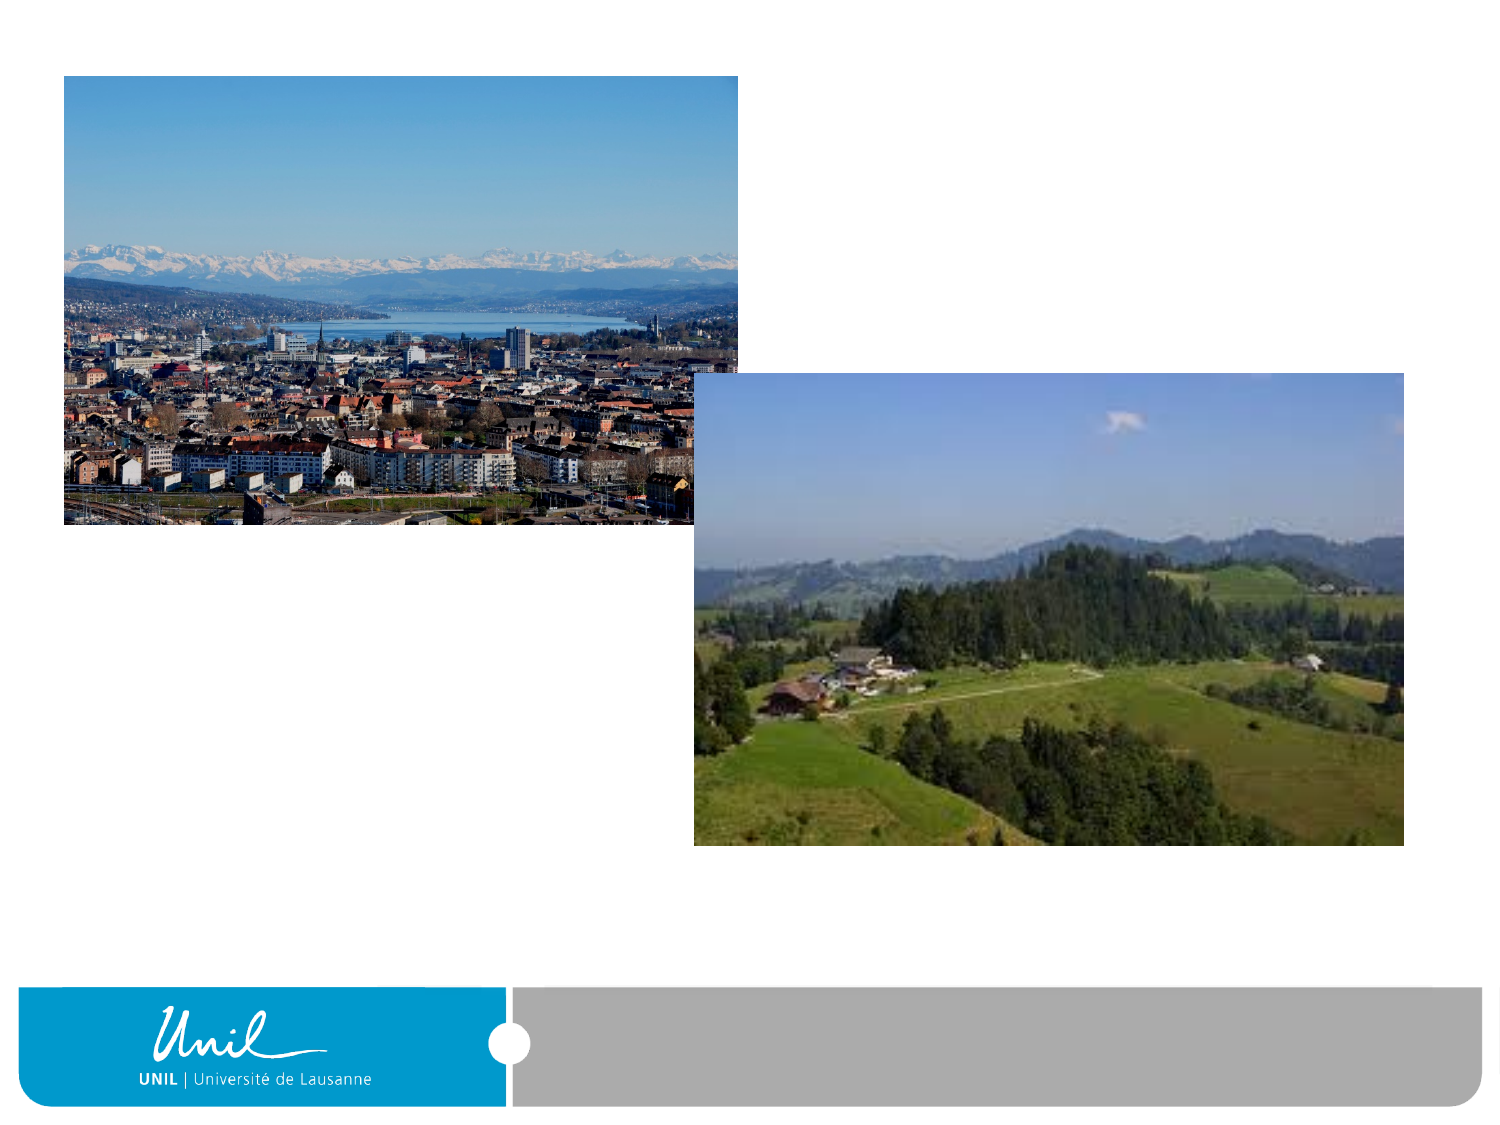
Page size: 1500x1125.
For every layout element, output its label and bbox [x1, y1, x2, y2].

picture [0, 985, 1500, 1125]
picture [64, 75, 1404, 846]
